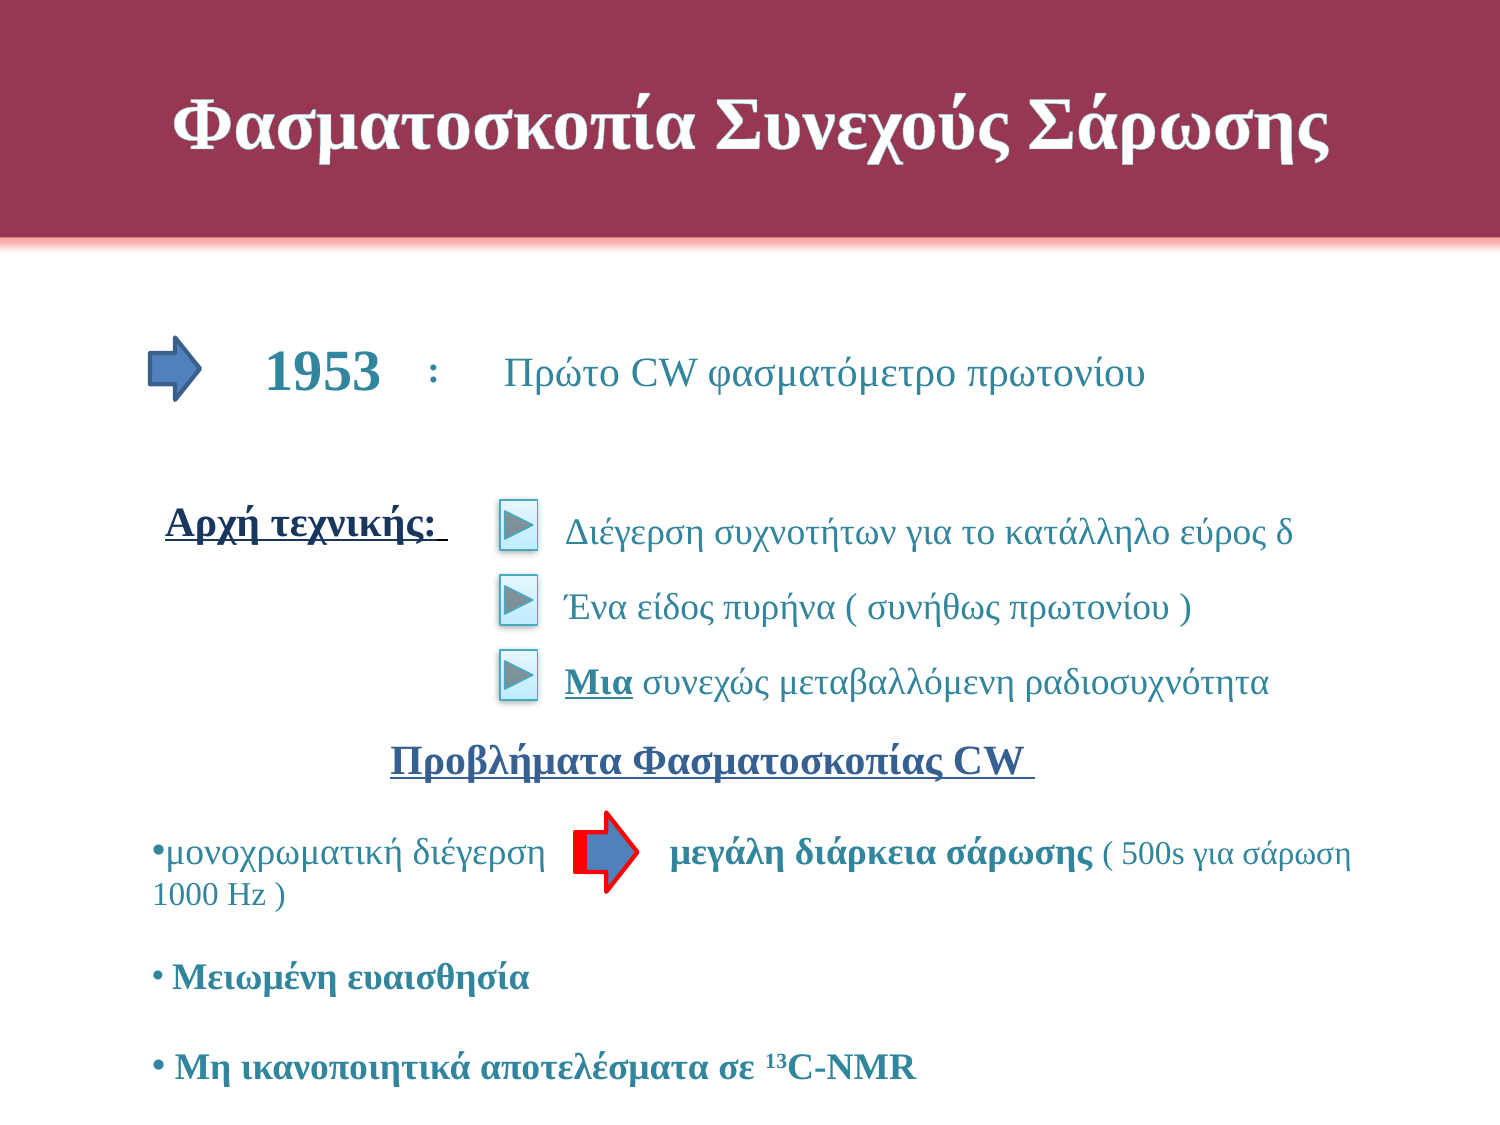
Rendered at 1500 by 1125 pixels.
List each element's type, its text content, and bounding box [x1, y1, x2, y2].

text_box Μια συνεχώς μεταβαλλόμενη ραδιοσυχνότητα [549, 649, 1300, 710]
text_box μονοχρωματική διέγερση μεγάλη διάρκεια σάρωσης ( 500s για σάρωση 1000 Hz ) Μειωμένη ευαισθησία Μη ικανοποιητικά αποτελέσματα σε 13C-NMR [137, 774, 1413, 1095]
text_box Προβλήματα Φασματοσκοπίας CW [37, 725, 1388, 790]
text_box 1953 [249, 324, 463, 410]
text_box [499, 574, 538, 626]
text_box [147, 335, 202, 402]
text_box Διέγερση συχνοτήτων για το κατάλληλο εύρος δ [549, 499, 1475, 560]
text_box [499, 649, 538, 701]
text_box [573, 810, 640, 894]
text_box Πρώτο CW φασματόμετρο πρωτονίου [463, 337, 1300, 403]
text_box Φασματοσκοπία Συνεχούς Σάρωσης [0, 0, 1500, 239]
text_box [499, 499, 538, 551]
text_box Ένα είδος πυρήνα ( συνήθως πρωτονίου ) [549, 574, 1275, 635]
text_box Αρχή τεχνικής: [150, 487, 1225, 553]
text_box : [412, 337, 500, 398]
